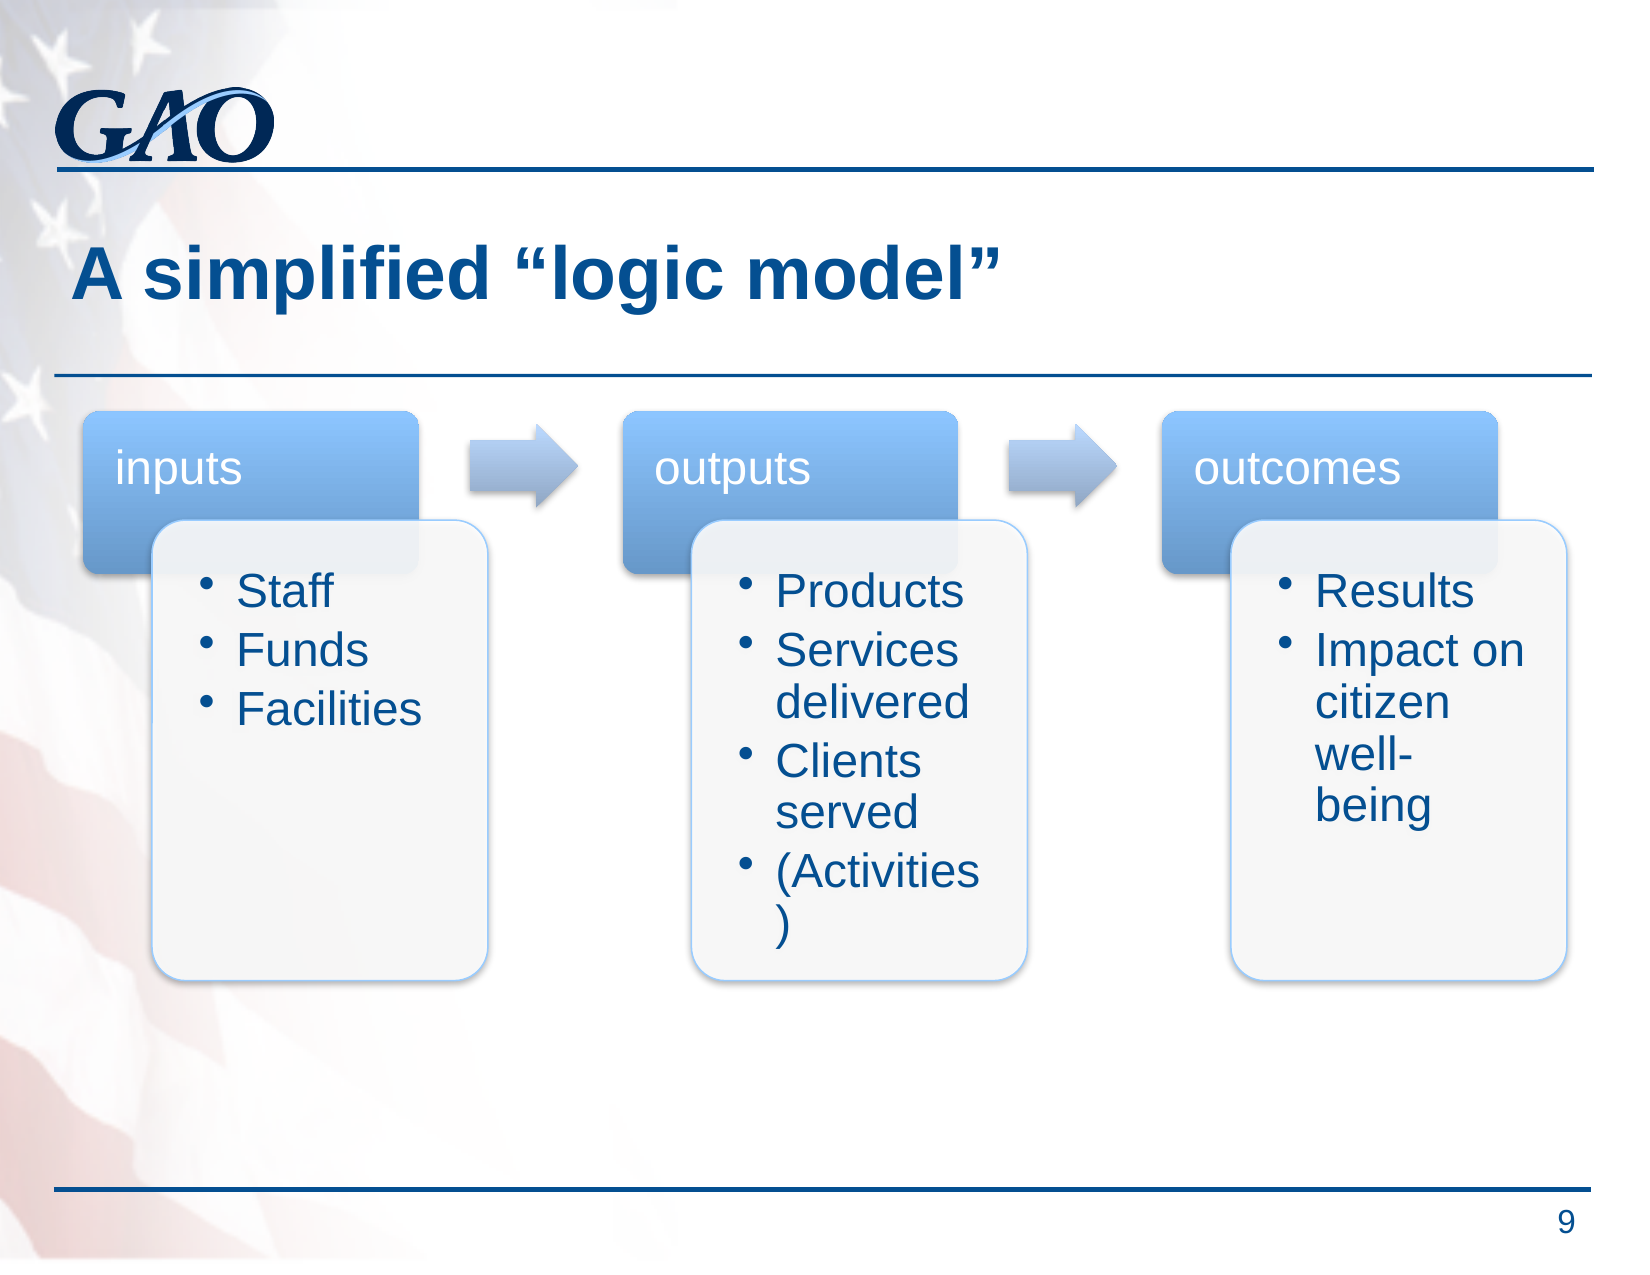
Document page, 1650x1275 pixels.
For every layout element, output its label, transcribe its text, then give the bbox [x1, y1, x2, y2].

title A simplified “logic model” [53, 184, 1592, 354]
picture [0, 0, 1650, 1275]
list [82, 275, 1568, 1117]
slide_number 9 [1207, 1191, 1593, 1250]
